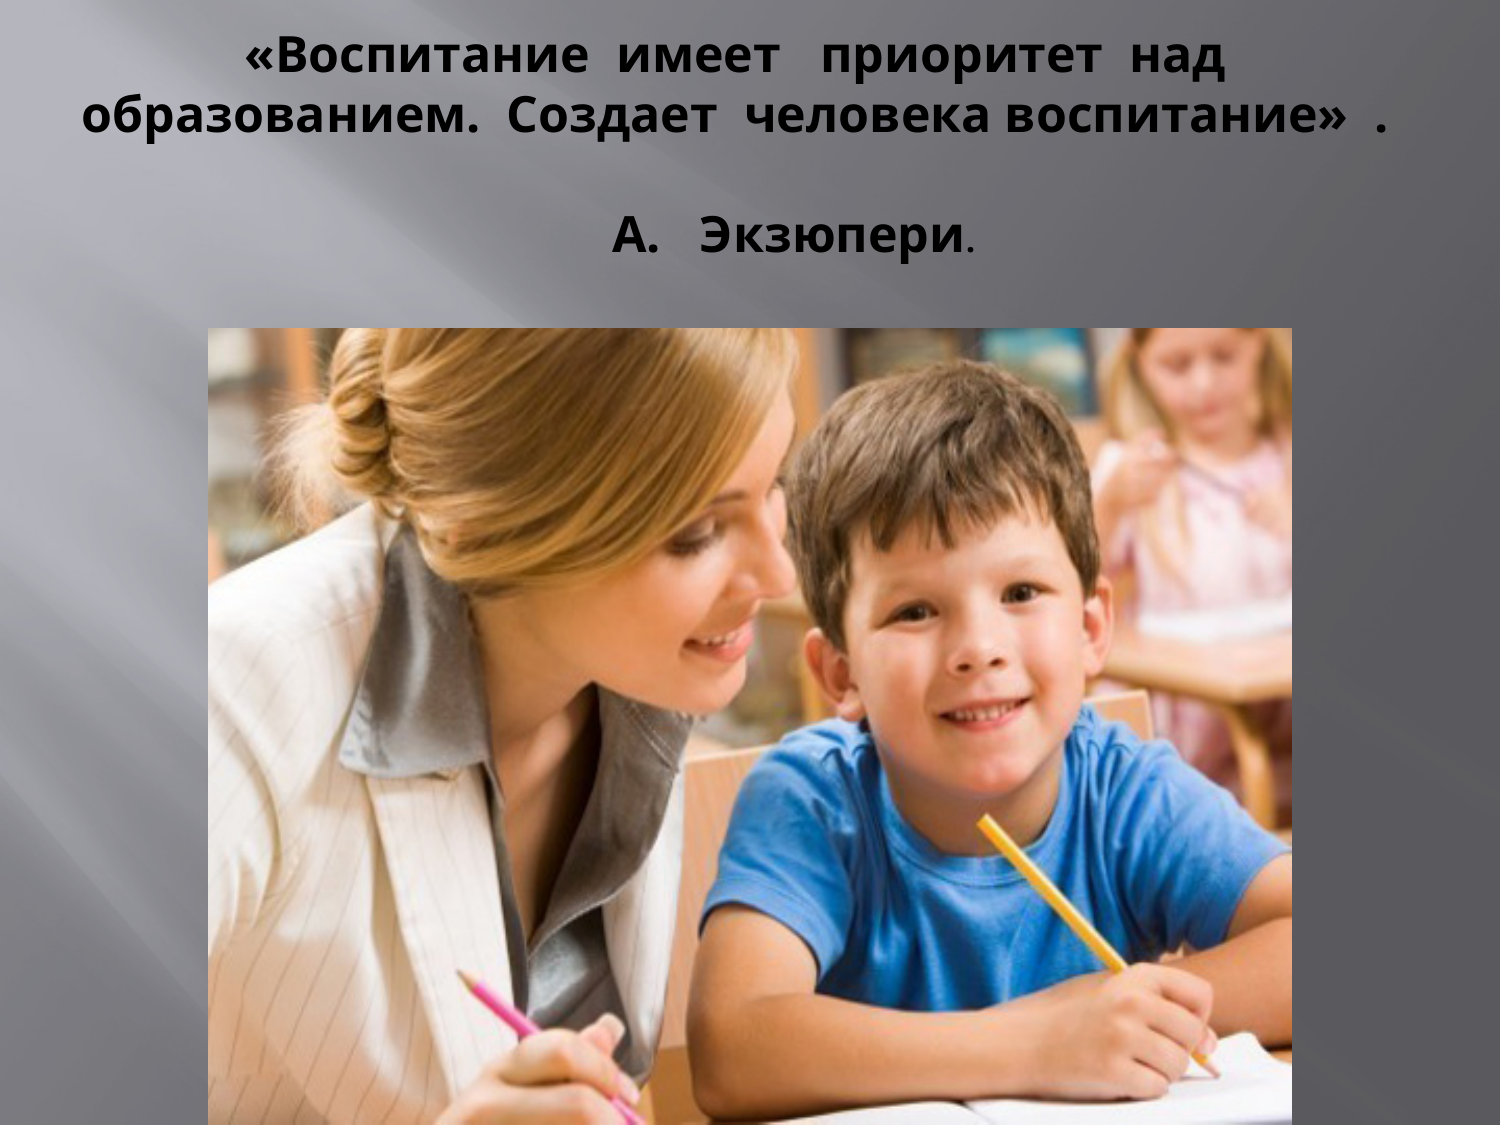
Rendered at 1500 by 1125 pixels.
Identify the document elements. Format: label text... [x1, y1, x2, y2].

title «Воспитание имеет приоритет над образованием. Создает человека воспитание» . А. Экзюпери. [64, 30, 1407, 293]
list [208, 327, 1292, 1125]
